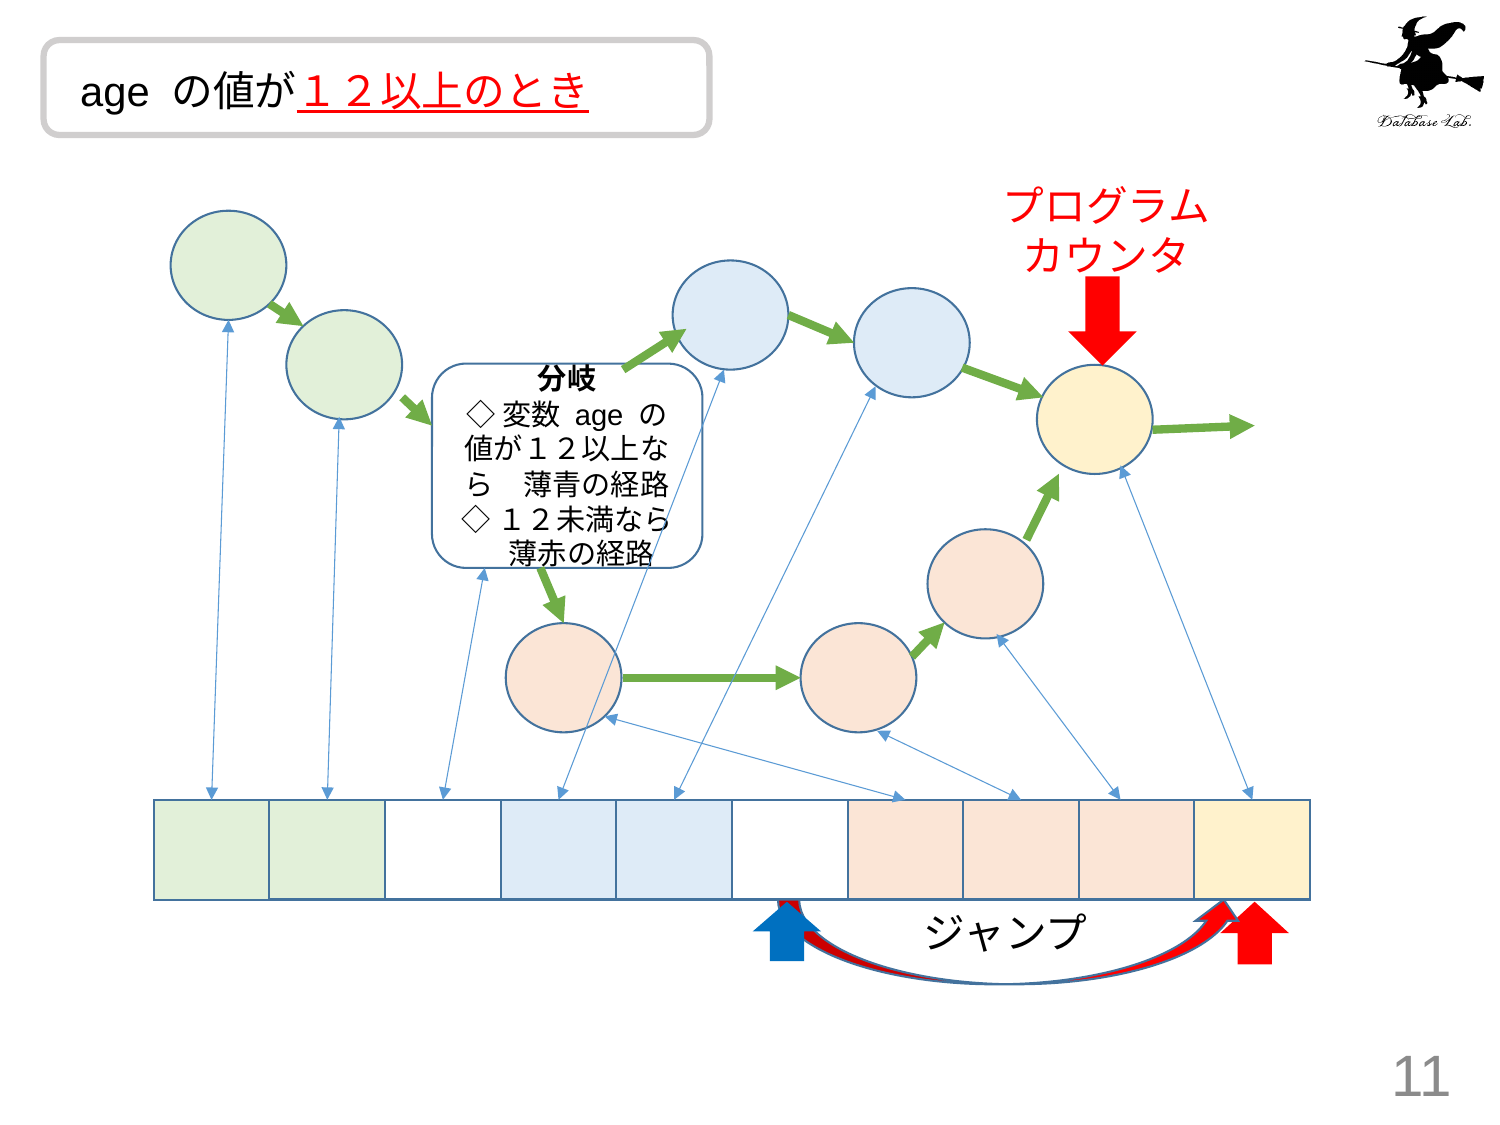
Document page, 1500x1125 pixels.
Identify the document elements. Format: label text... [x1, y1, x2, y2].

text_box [962, 367, 1044, 398]
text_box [674, 386, 876, 716]
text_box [604, 716, 906, 800]
text_box [731, 800, 847, 901]
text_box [1026, 473, 1059, 540]
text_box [1120, 465, 1253, 800]
text_box [776, 898, 804, 914]
picture [1362, 14, 1486, 130]
text_box [671, 259, 790, 371]
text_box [623, 328, 687, 369]
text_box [402, 397, 432, 426]
text_box プログラム カウンタ [986, 172, 1227, 289]
text_box [749, 900, 824, 963]
text_box [806, 898, 1240, 986]
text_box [43, 40, 710, 135]
text_box [962, 800, 1078, 899]
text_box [211, 319, 229, 800]
text_box [153, 799, 268, 901]
text_box [852, 287, 971, 399]
text_box [847, 800, 962, 901]
text_box [500, 799, 615, 901]
text_box [1193, 799, 1311, 901]
text_box [1035, 363, 1154, 476]
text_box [540, 567, 558, 624]
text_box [788, 315, 855, 343]
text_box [1152, 425, 1255, 430]
text_box [876, 624, 918, 716]
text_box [558, 369, 724, 800]
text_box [442, 567, 485, 800]
text_box [384, 799, 500, 901]
text_box [1078, 800, 1193, 901]
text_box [877, 730, 996, 800]
text_box [1218, 900, 1292, 966]
text_box 分岐 ◇変数 age の値が１２以上なら 薄青の経路 ◇１２未満なら 薄赤の経路 [430, 362, 623, 569]
text_box [285, 309, 404, 421]
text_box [996, 633, 1120, 800]
text_box ジャンプ [908, 899, 1108, 966]
text_box [268, 799, 384, 901]
text_box [615, 800, 731, 901]
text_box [911, 622, 945, 657]
text_box [1065, 289, 1140, 368]
text_box [169, 209, 288, 321]
text_box [926, 528, 1045, 640]
slide_number 11 [1129, 1042, 1467, 1103]
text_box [327, 416, 340, 800]
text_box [269, 303, 304, 327]
text_box [504, 624, 558, 734]
